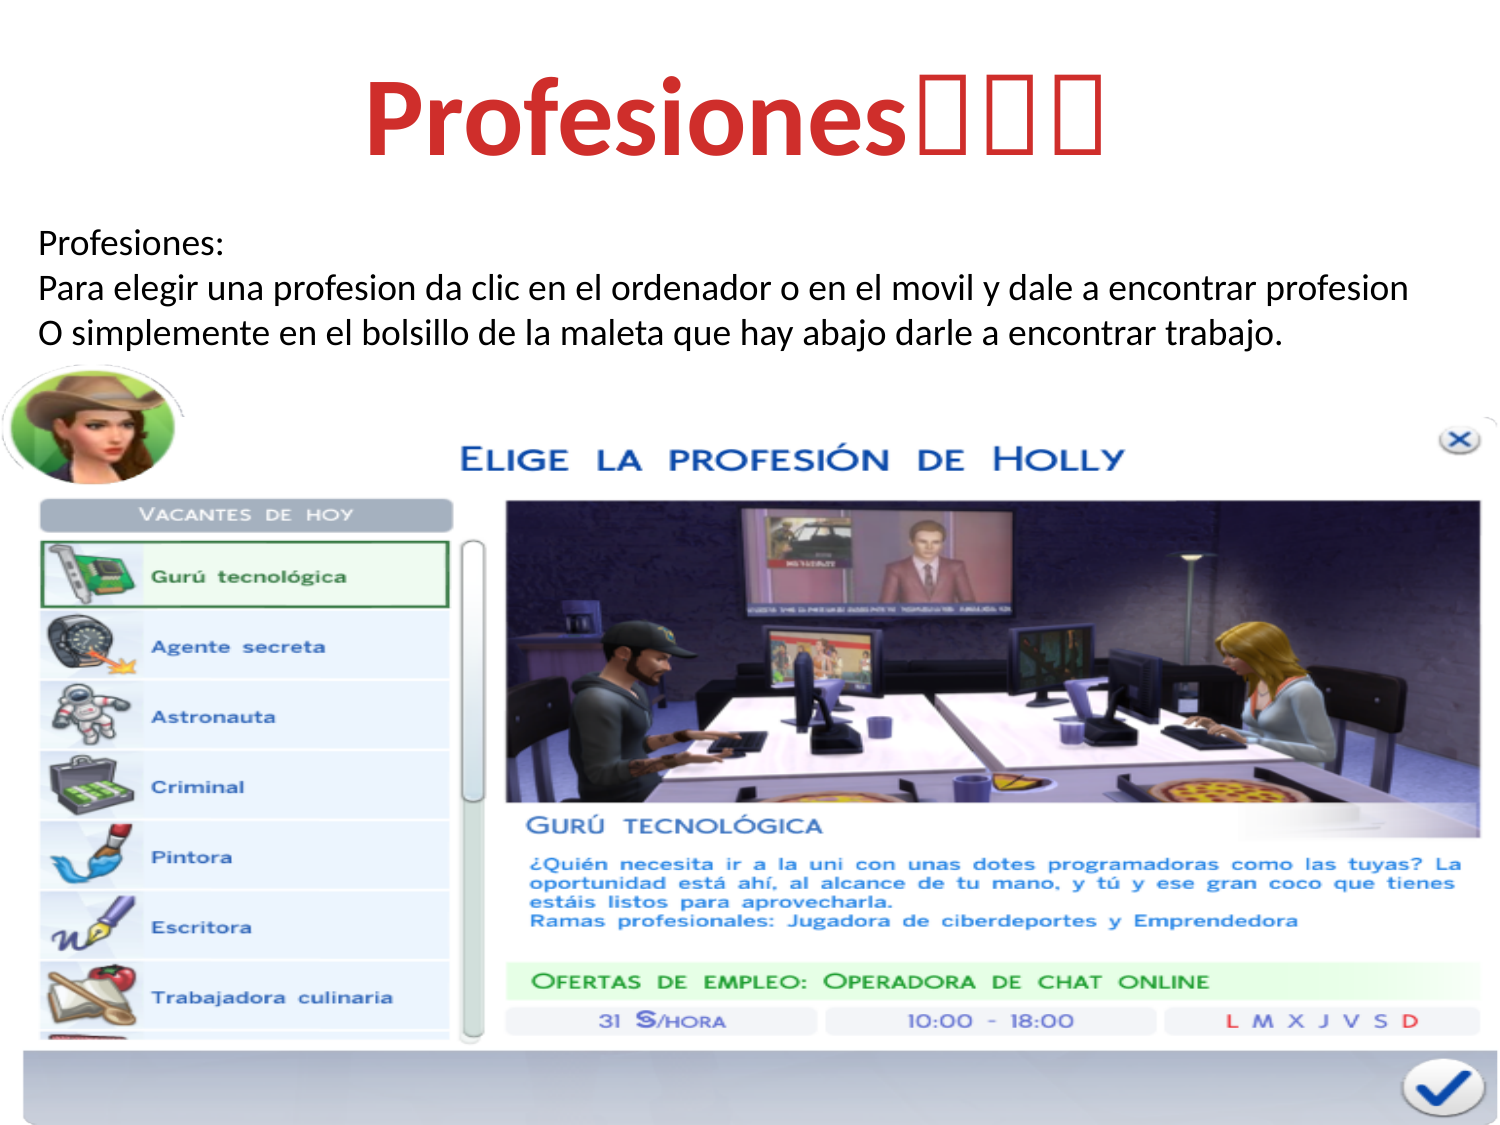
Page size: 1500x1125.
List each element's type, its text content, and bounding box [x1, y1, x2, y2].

text_box Profesiones: Para elegir una profesion da clic en el ordenador o en el movil y dale a encontrar profesion O simplemente en el bolsillo de la maleta que hay abajo darle a encontrar trabajo. [23, 210, 1465, 361]
picture [0, 362, 1500, 1125]
text_box Profesiones [349, 35, 1127, 186]
